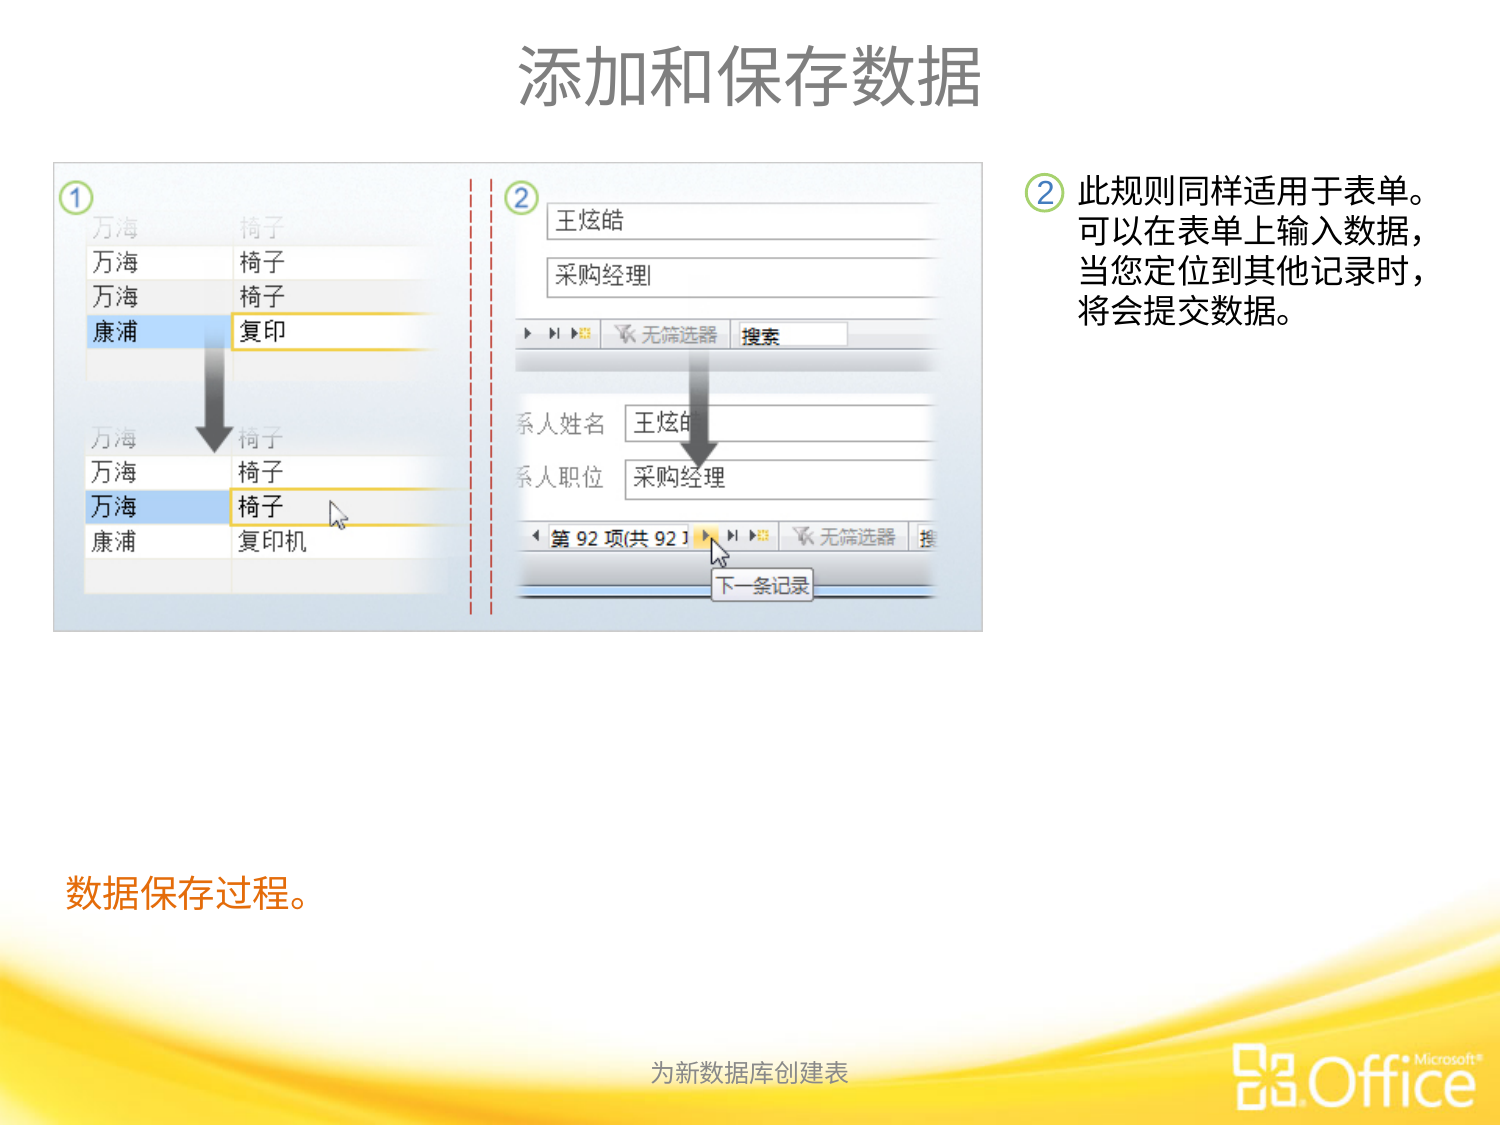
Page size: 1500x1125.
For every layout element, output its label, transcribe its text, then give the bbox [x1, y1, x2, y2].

list 数据保存过程。 [50, 862, 988, 950]
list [52, 162, 984, 632]
footer 为新数据库创建表 [425, 1042, 1075, 1103]
picture [0, 0, 1500, 1125]
list 此规则同样适用于表单。 可以在表单上输入数据，当您定位到其他记录时，将会提交数据。 [1025, 162, 1463, 838]
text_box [1022, 167, 1067, 218]
title 添加和保存数据 [87, 24, 1413, 125]
